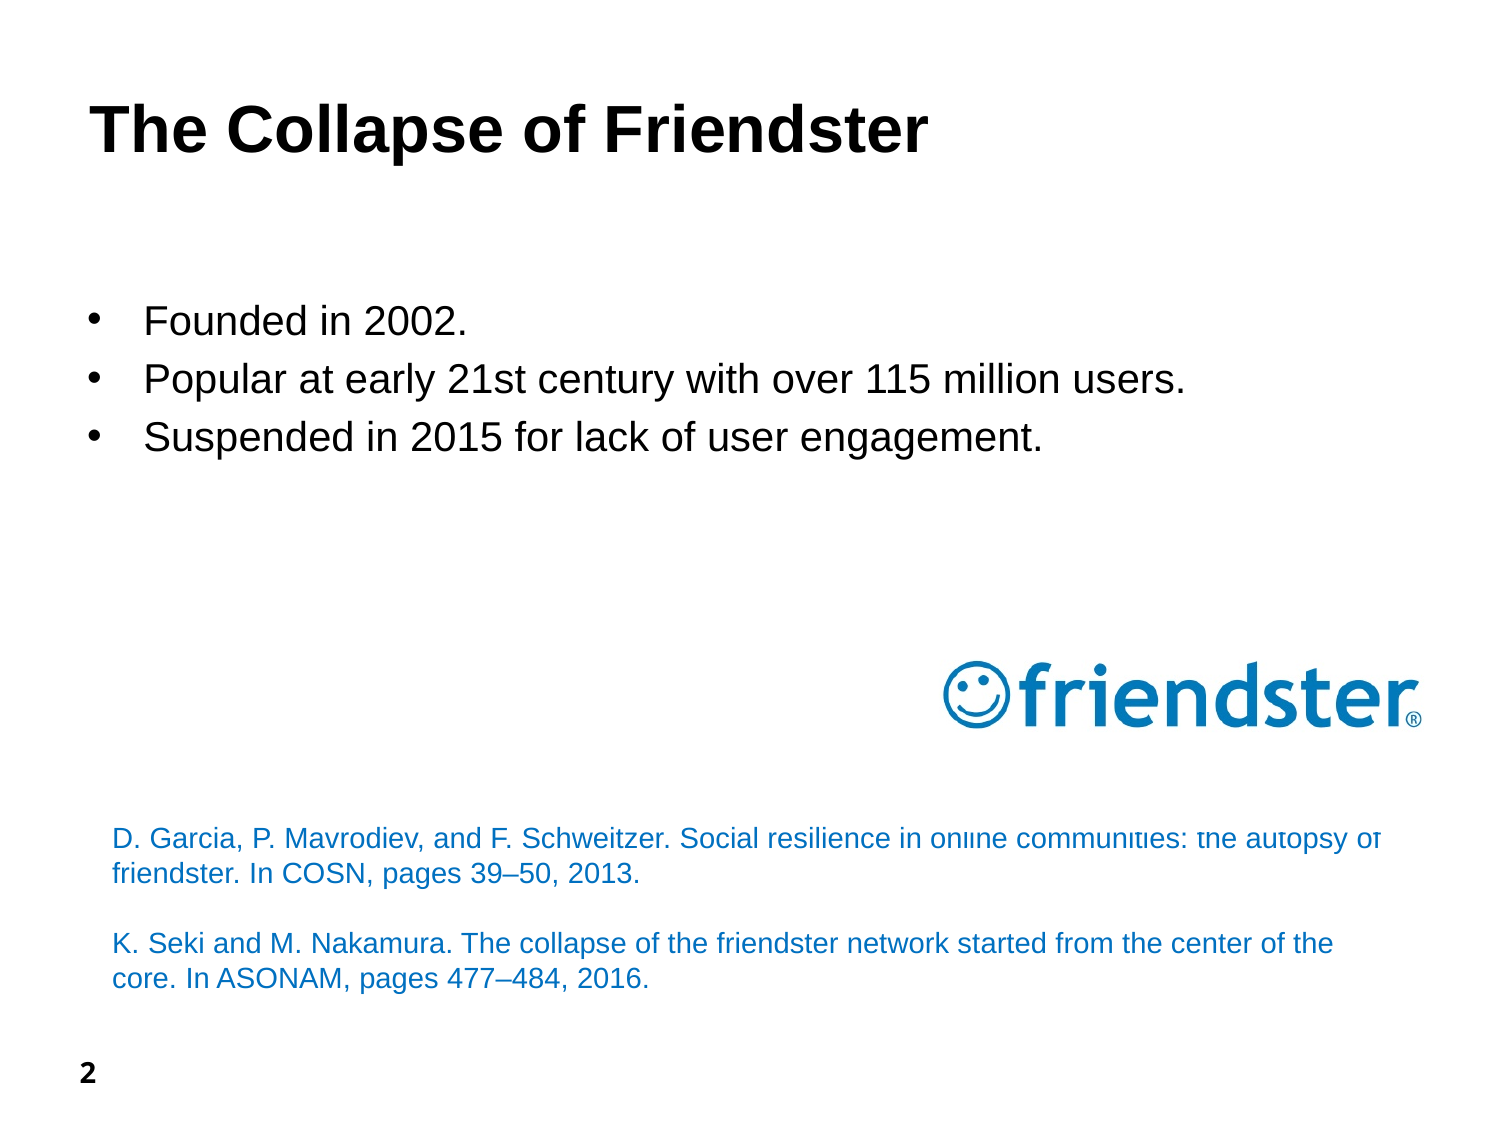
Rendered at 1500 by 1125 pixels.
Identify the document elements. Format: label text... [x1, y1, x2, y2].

picture [924, 574, 1438, 832]
text_box D. Garcia, P. Mavrodiev, and F. Schweitzer. Social resilience in online communities: the autopsy of friendster. In COSN, pages 39–50, 2013. K. Seki and M. Nakamura. The collapse of the friendster network started from the center of the core. In ASONAM, pages 477–484, 2016. [97, 812, 1423, 1002]
list Founded in 2002. Popular at early 21st century with over 115 million users. Suspended in 2015 for lack of user engagement. [72, 286, 1423, 569]
title The Collapse of Friendster [74, 77, 1426, 209]
